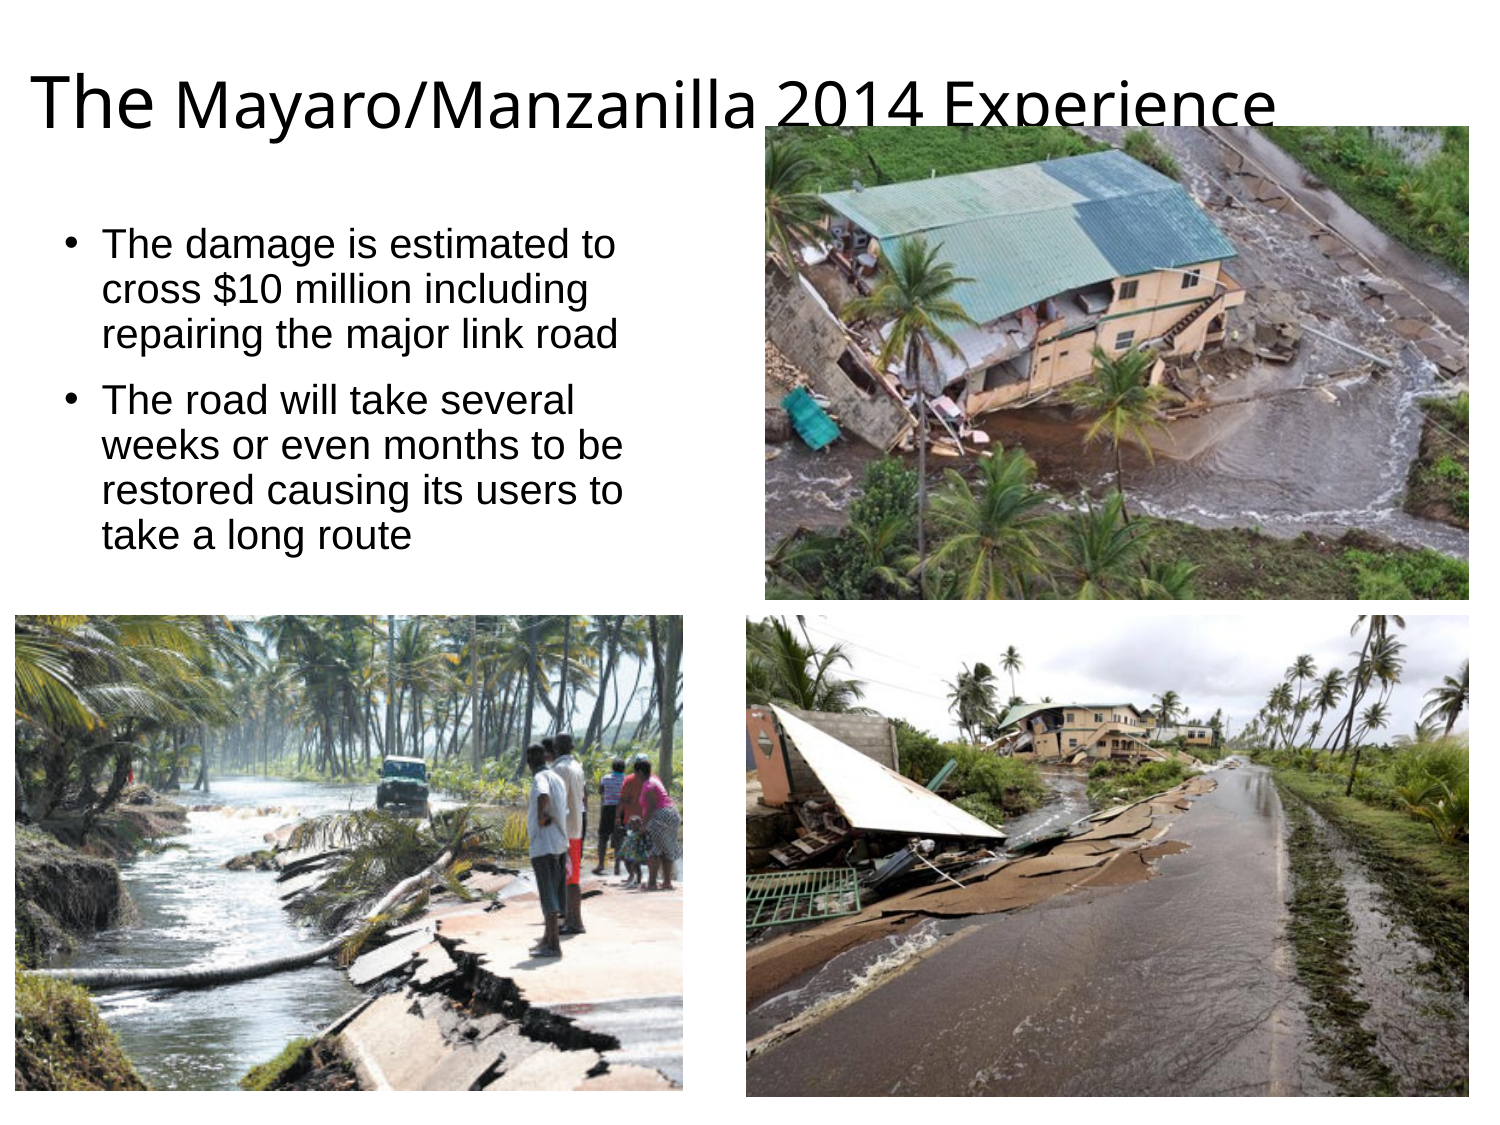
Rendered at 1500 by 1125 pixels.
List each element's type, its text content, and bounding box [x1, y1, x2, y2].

picture [765, 126, 1469, 600]
title The Mayaro/Manzanilla 2014 Experience [15, 35, 1310, 253]
list The damage is estimated to cross $10 million including repairing the major link road The road will take several weeks or even months to be restored causing its users to take a long route [49, 214, 683, 600]
picture [15, 615, 683, 1091]
picture [746, 615, 1469, 1097]
